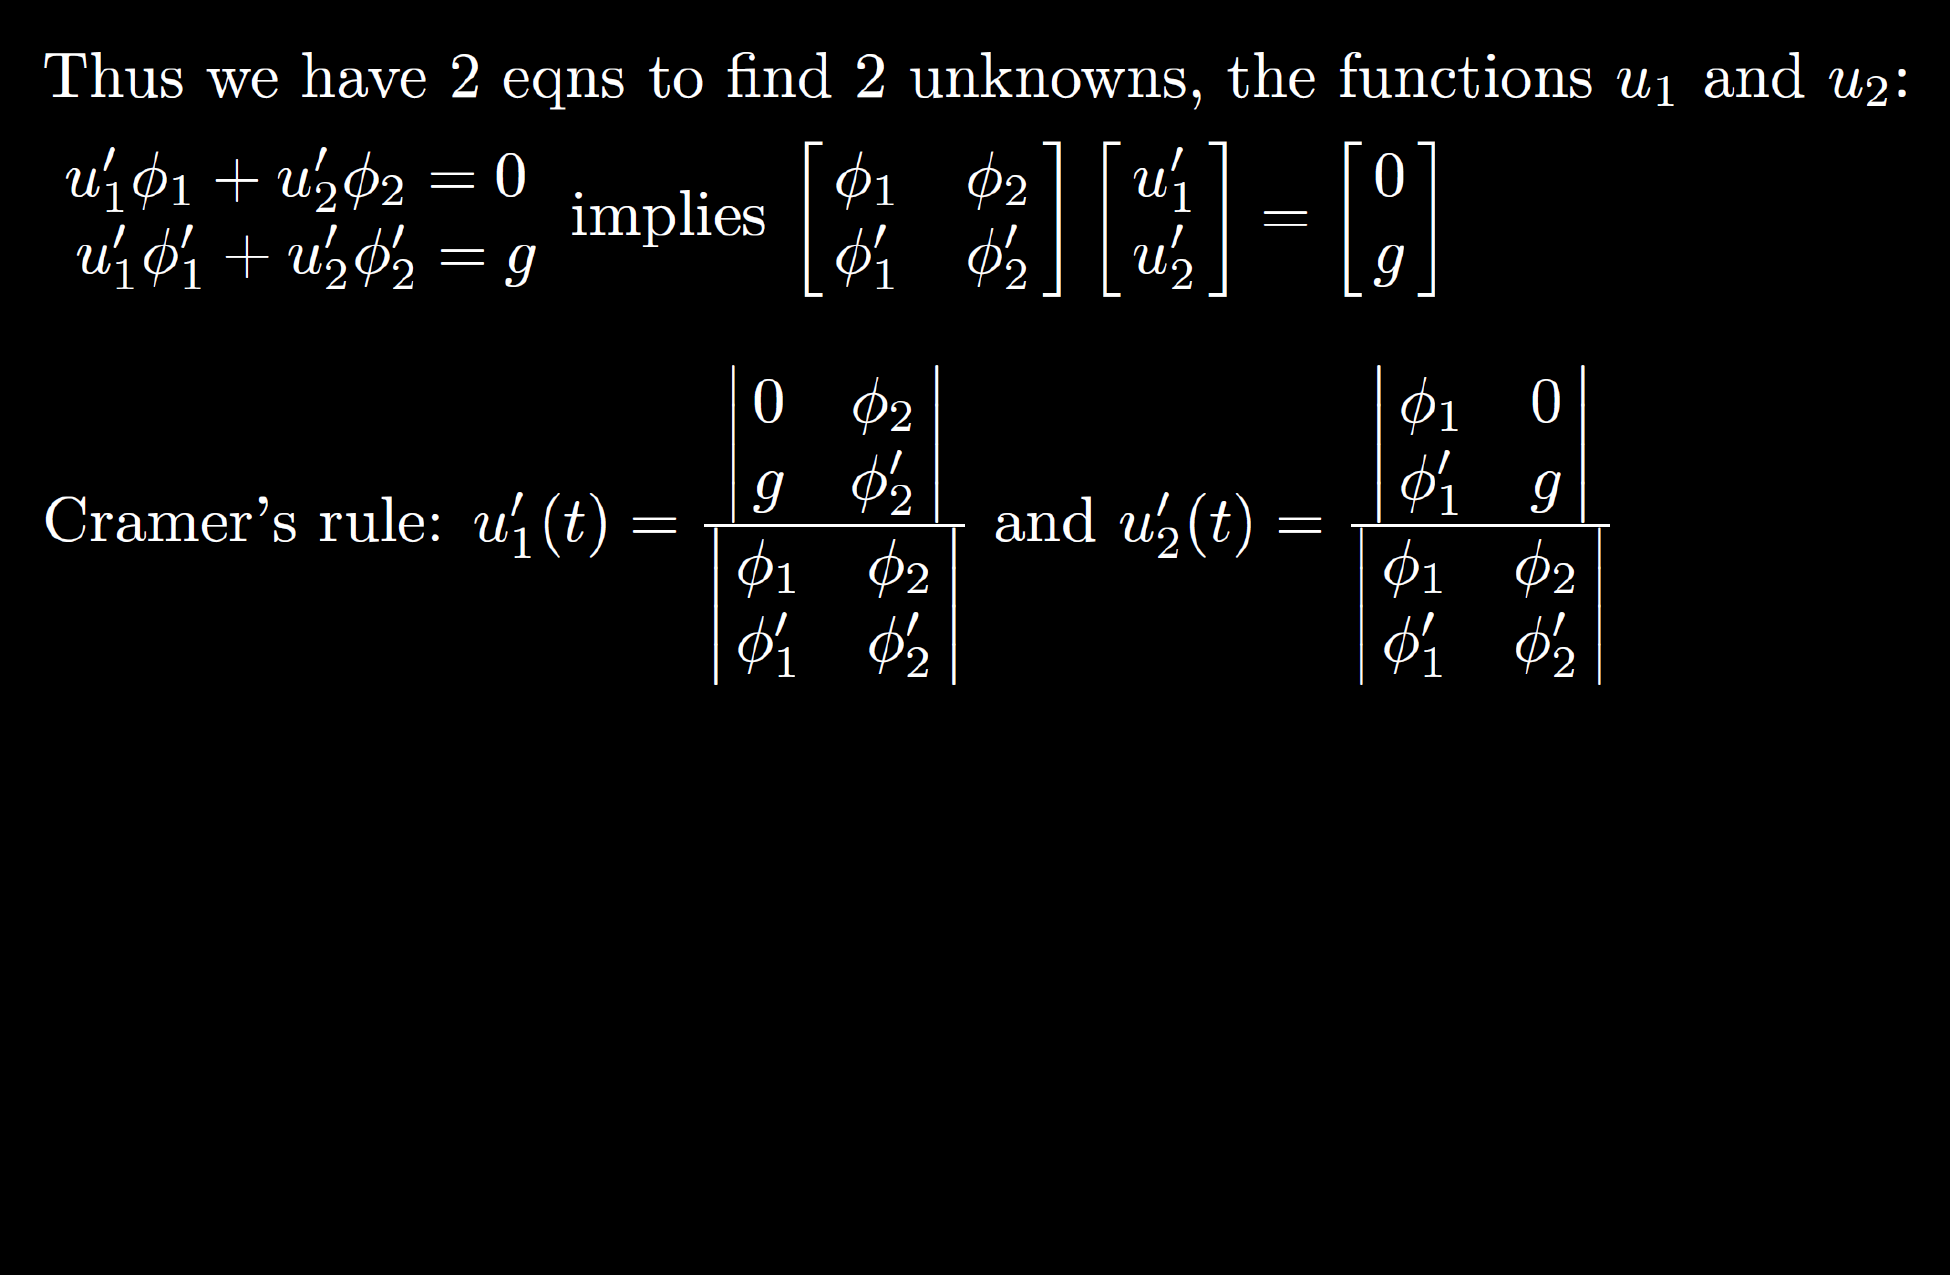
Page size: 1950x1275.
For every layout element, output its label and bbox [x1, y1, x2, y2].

picture [0, 16, 1950, 726]
